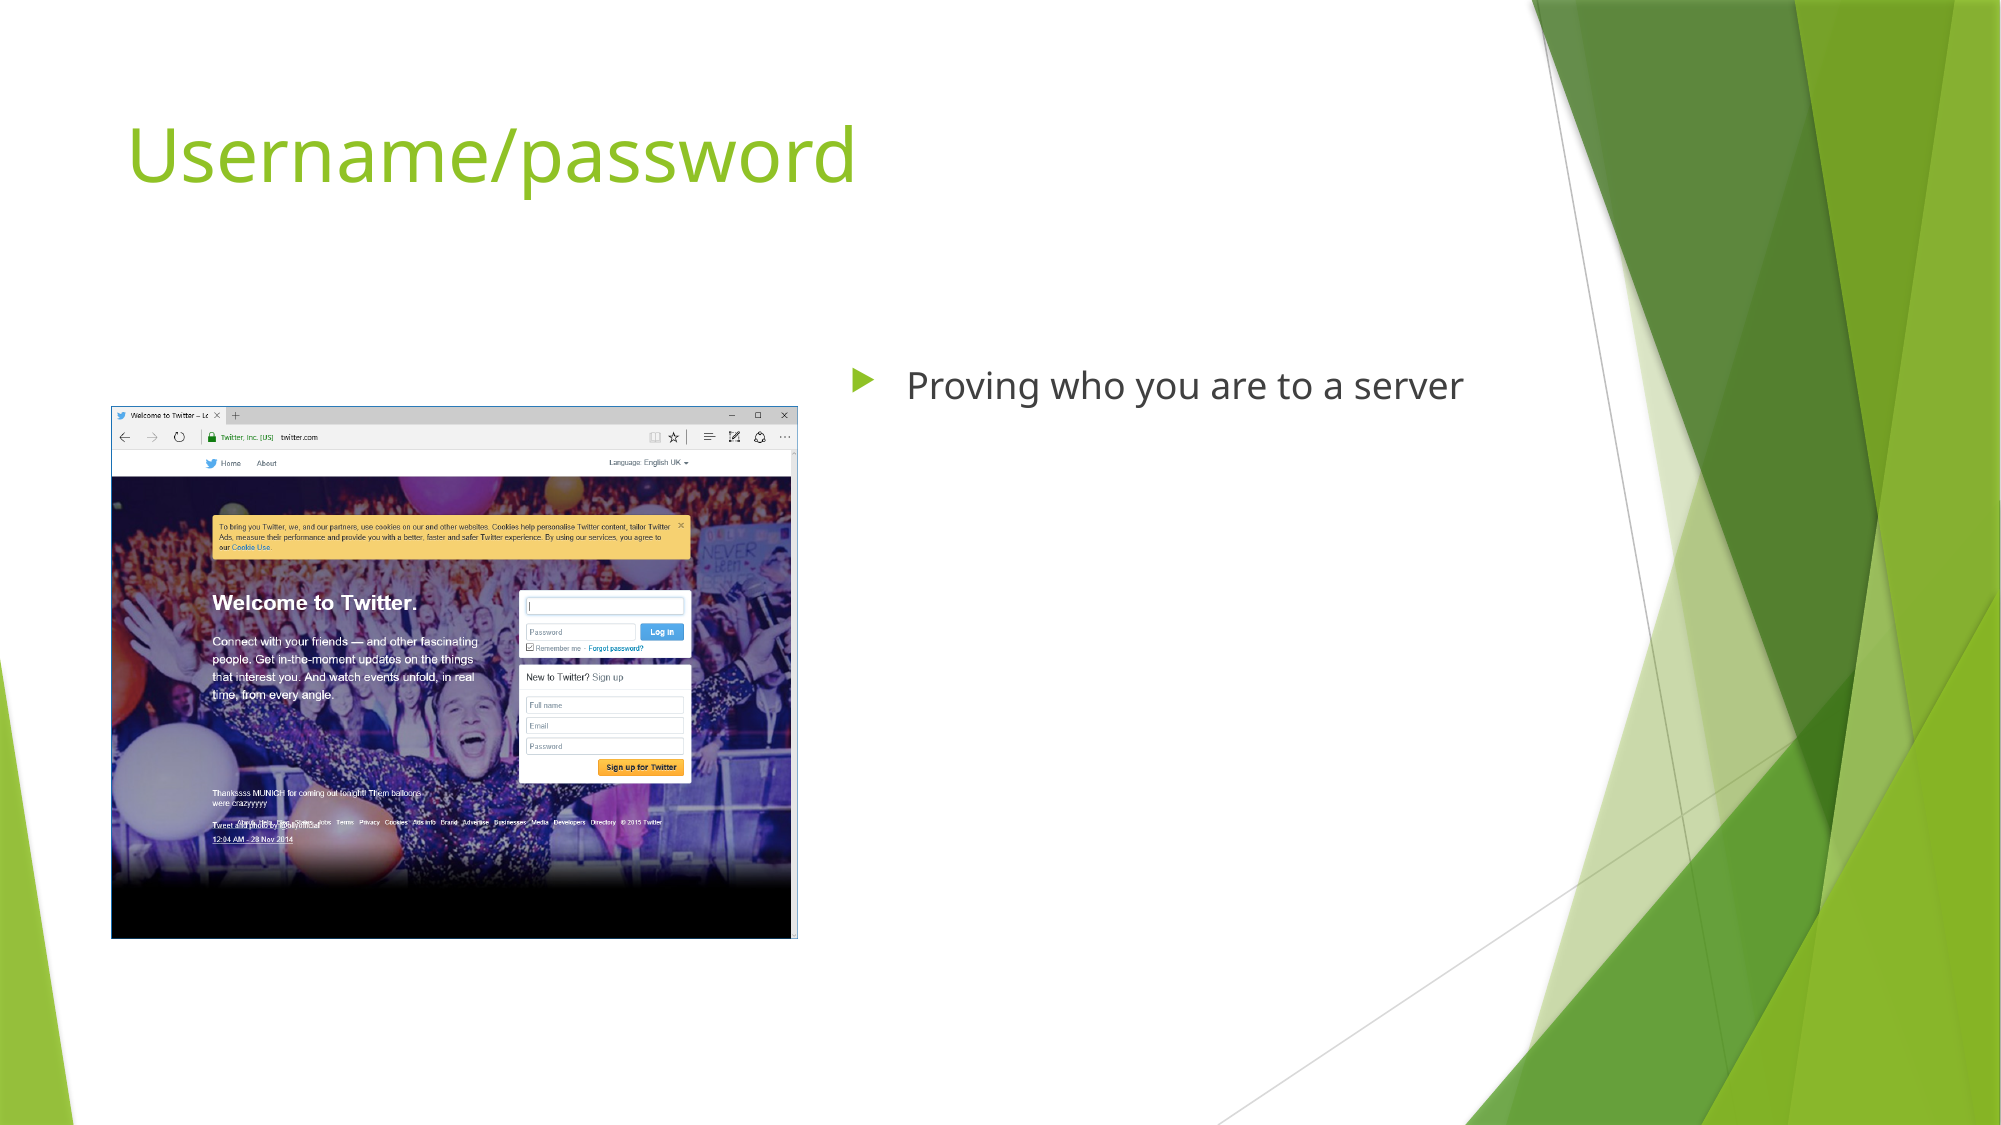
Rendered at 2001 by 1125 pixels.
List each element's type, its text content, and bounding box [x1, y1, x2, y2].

list Proving who you are to a server [834, 354, 1522, 992]
title Username/password [111, 99, 1522, 317]
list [110, 405, 798, 940]
